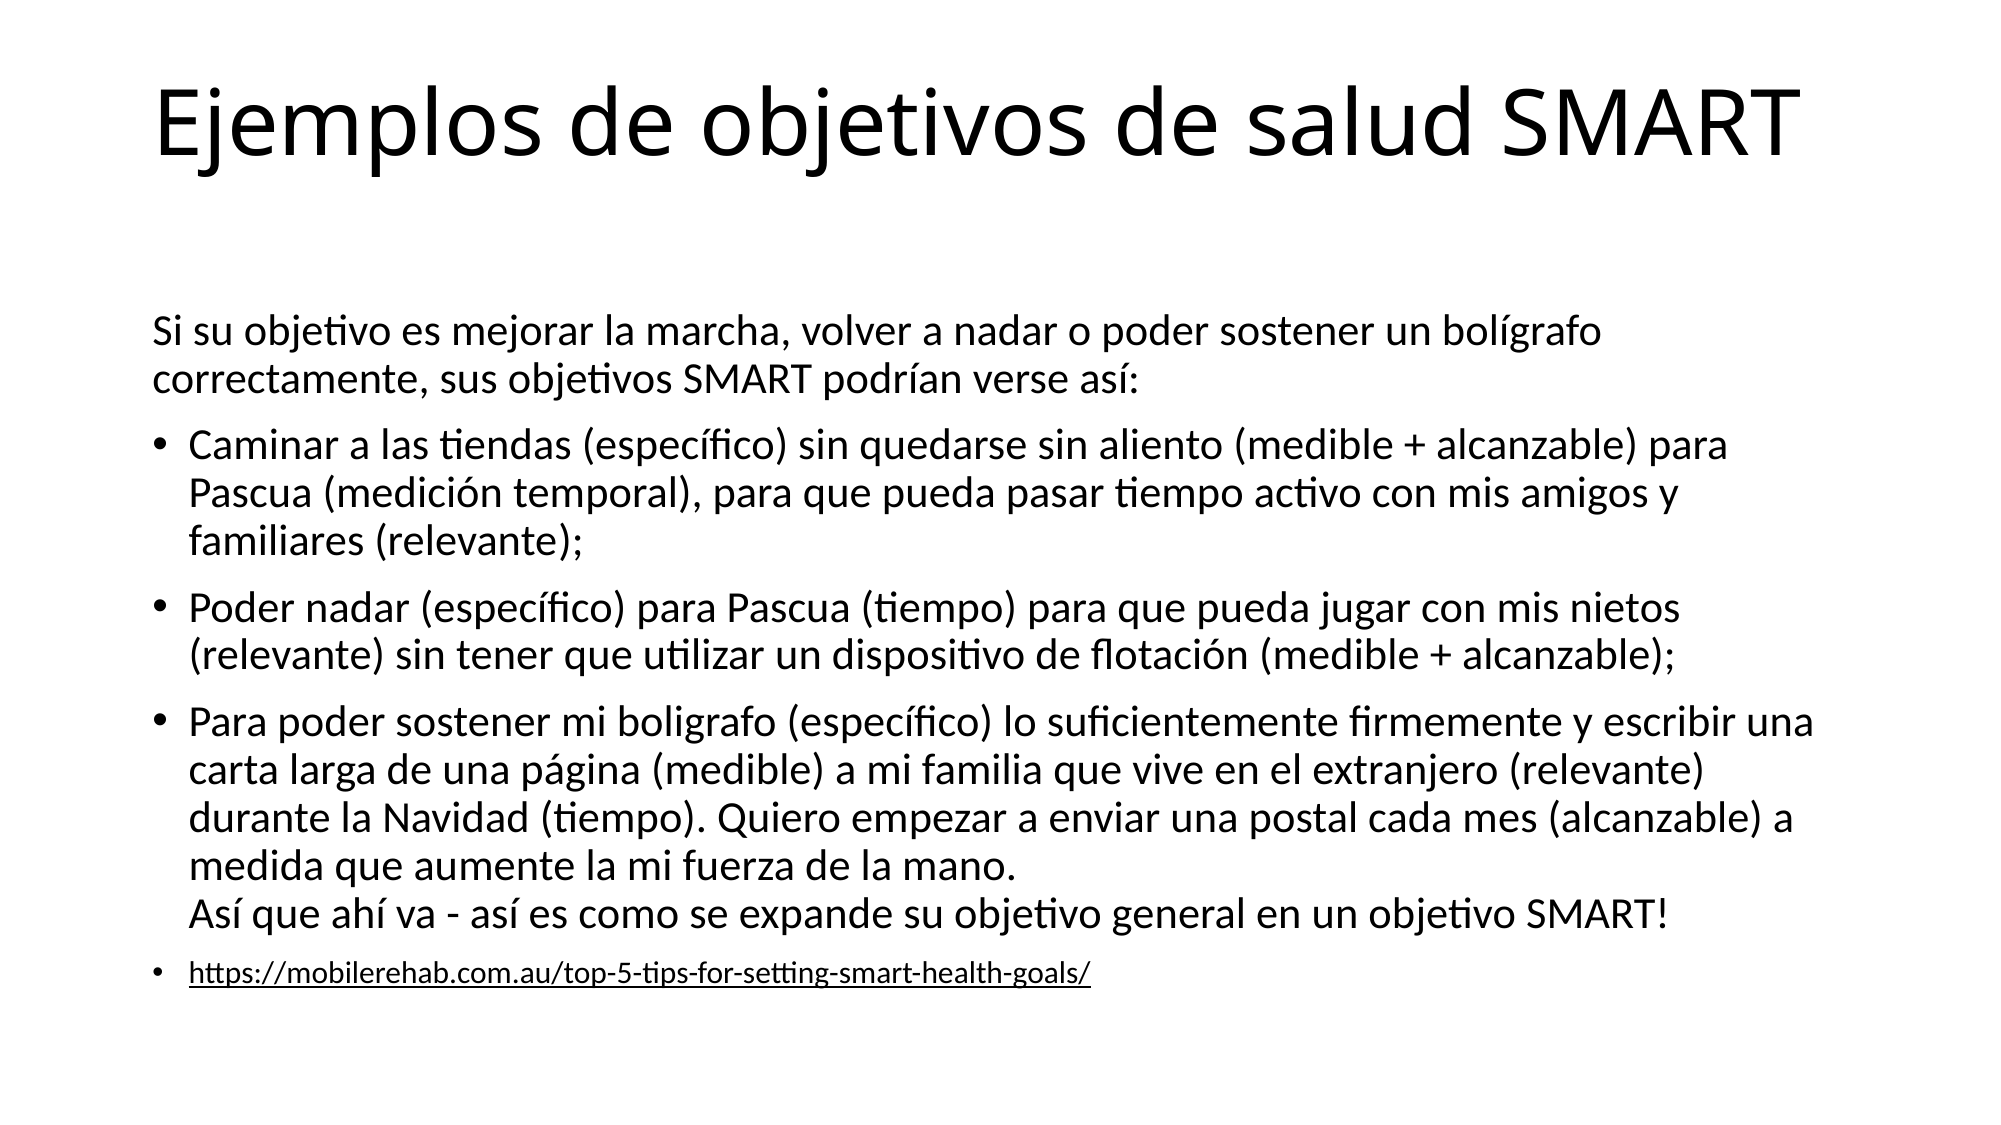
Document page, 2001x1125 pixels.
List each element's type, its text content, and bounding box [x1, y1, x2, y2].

title Ejemplos de objetivos de salud SMART [137, 59, 1863, 278]
list Si su objetivo es mejorar la marcha, volver a nadar o poder sostener un bolígrafo correctamente, sus objetivos SMART podrían verse así: Caminar a las tiendas (específico) sin quedarse sin aliento (medible + alcanzable) para Pascua (medición temporal), para que pueda pasar tiempo activo con mis amigos y familiares (relevante); Poder nadar (específico) para Pascua (tiempo) para que pueda jugar con mis nietos (relevante) sin tener que utilizar un dispositivo de flotación (medible + alcanzable); Para poder sostener mi boligrafo (específico) lo suficientemente firmemente y escribir una carta larga de una página (medible) a mi familia que vive en el extranjero (relevante) durante la Navidad (tiempo). Quiero empezar a enviar una postal cada mes (alcanzable) a medida que aumente la mi fuerza de la mano. Así que ahí va - así es como se expande su objetivo general en un objetivo SMART! https://mobilerehab.com.au/top-5-tips-for-setting-smart-health-goals/ [137, 299, 1863, 1014]
